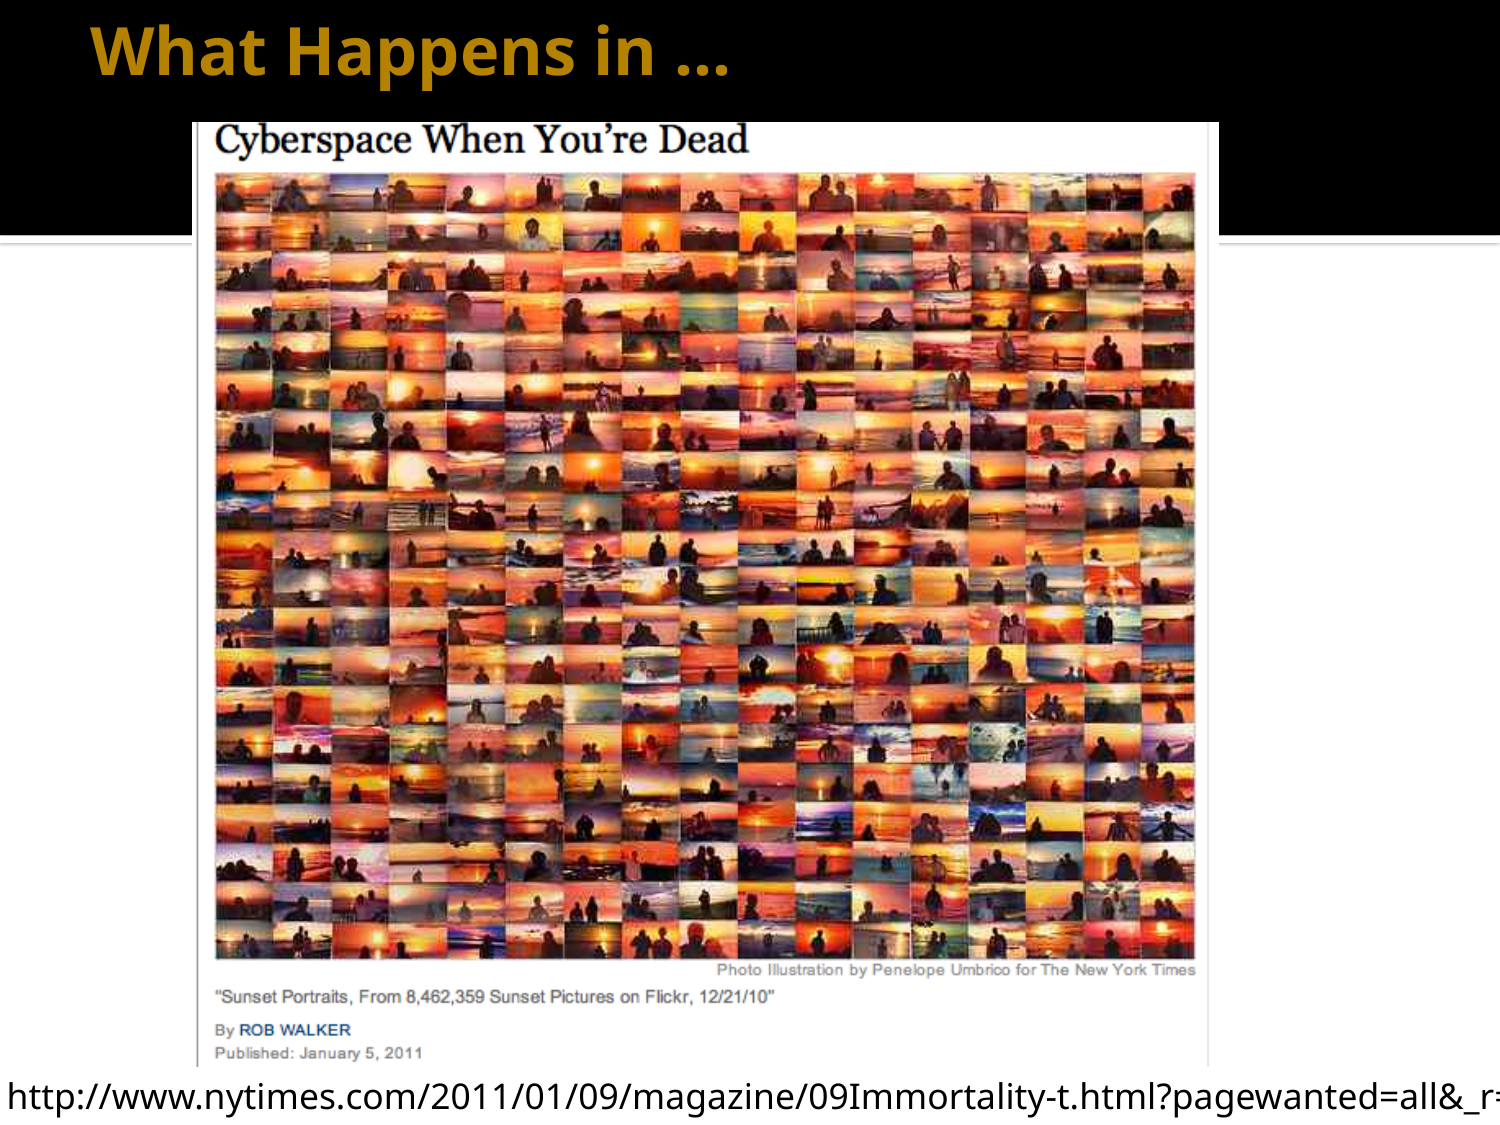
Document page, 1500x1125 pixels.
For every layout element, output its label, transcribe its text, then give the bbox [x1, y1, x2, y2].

title What Happens in … [75, 0, 1357, 99]
text_box http://www.nytimes.com/2011/01/09/magazine/09Immortality-t.html?pagewanted=all&_r=0 [0, 1066, 1500, 1125]
picture [192, 122, 1219, 1067]
